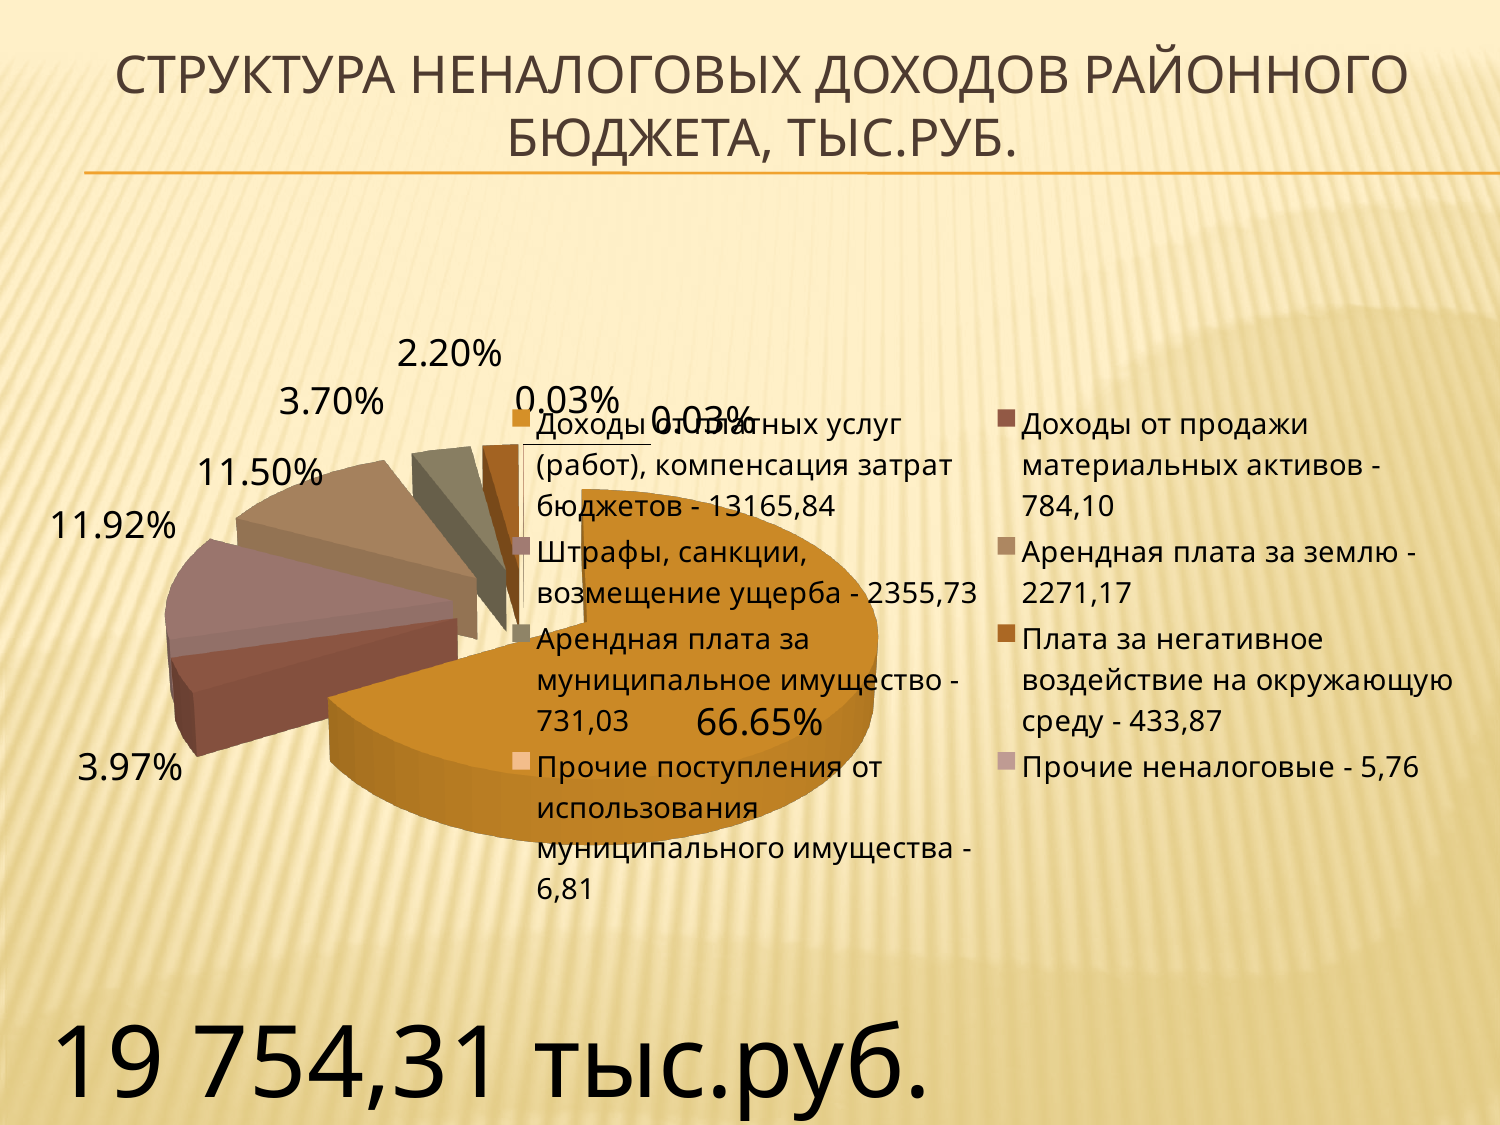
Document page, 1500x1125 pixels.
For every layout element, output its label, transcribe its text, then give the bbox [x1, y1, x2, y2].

chart [0, 187, 1477, 1125]
title структура неналоговых ДОХОДОВ РАЙОННОГО БЮДЖЕТА, тыс.руб. [50, 35, 1475, 173]
